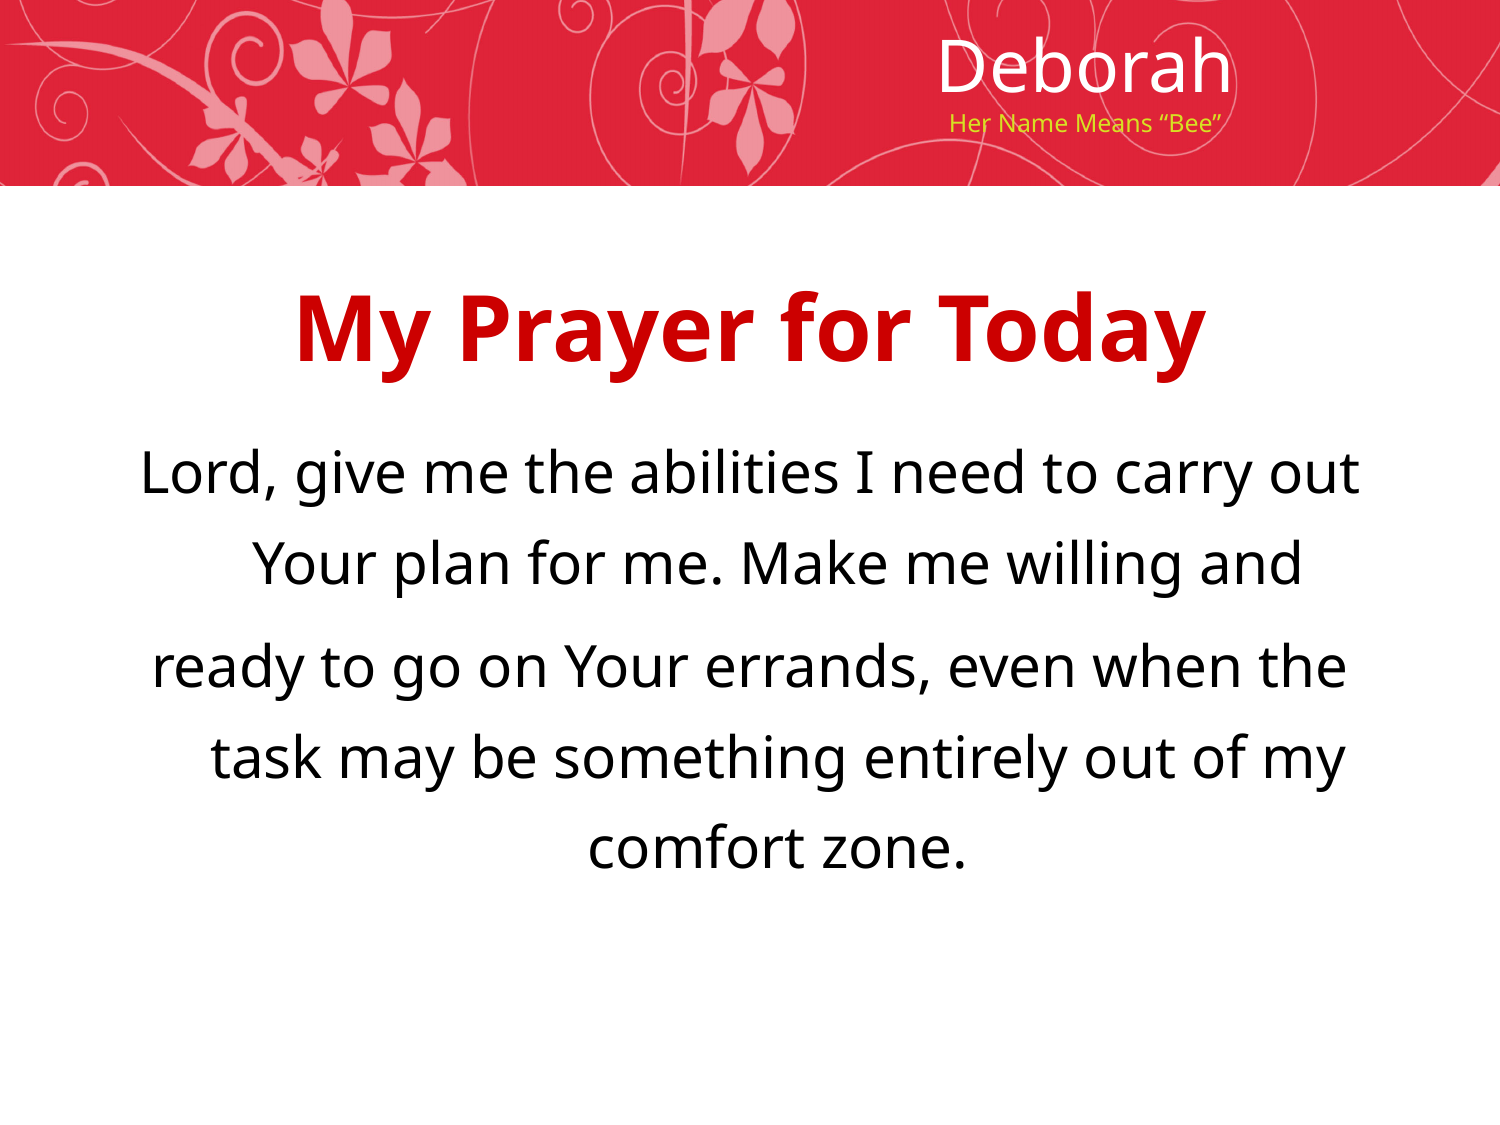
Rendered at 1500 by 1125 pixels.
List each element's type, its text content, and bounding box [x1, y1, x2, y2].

list My Prayer for Today Lord, give me the abilities I need to carry out Your plan for me. Make me willing and ready to go on Your errands, even when the task may be something entirely out of my comfort zone. [75, 262, 1425, 1005]
picture [0, 0, 1500, 187]
